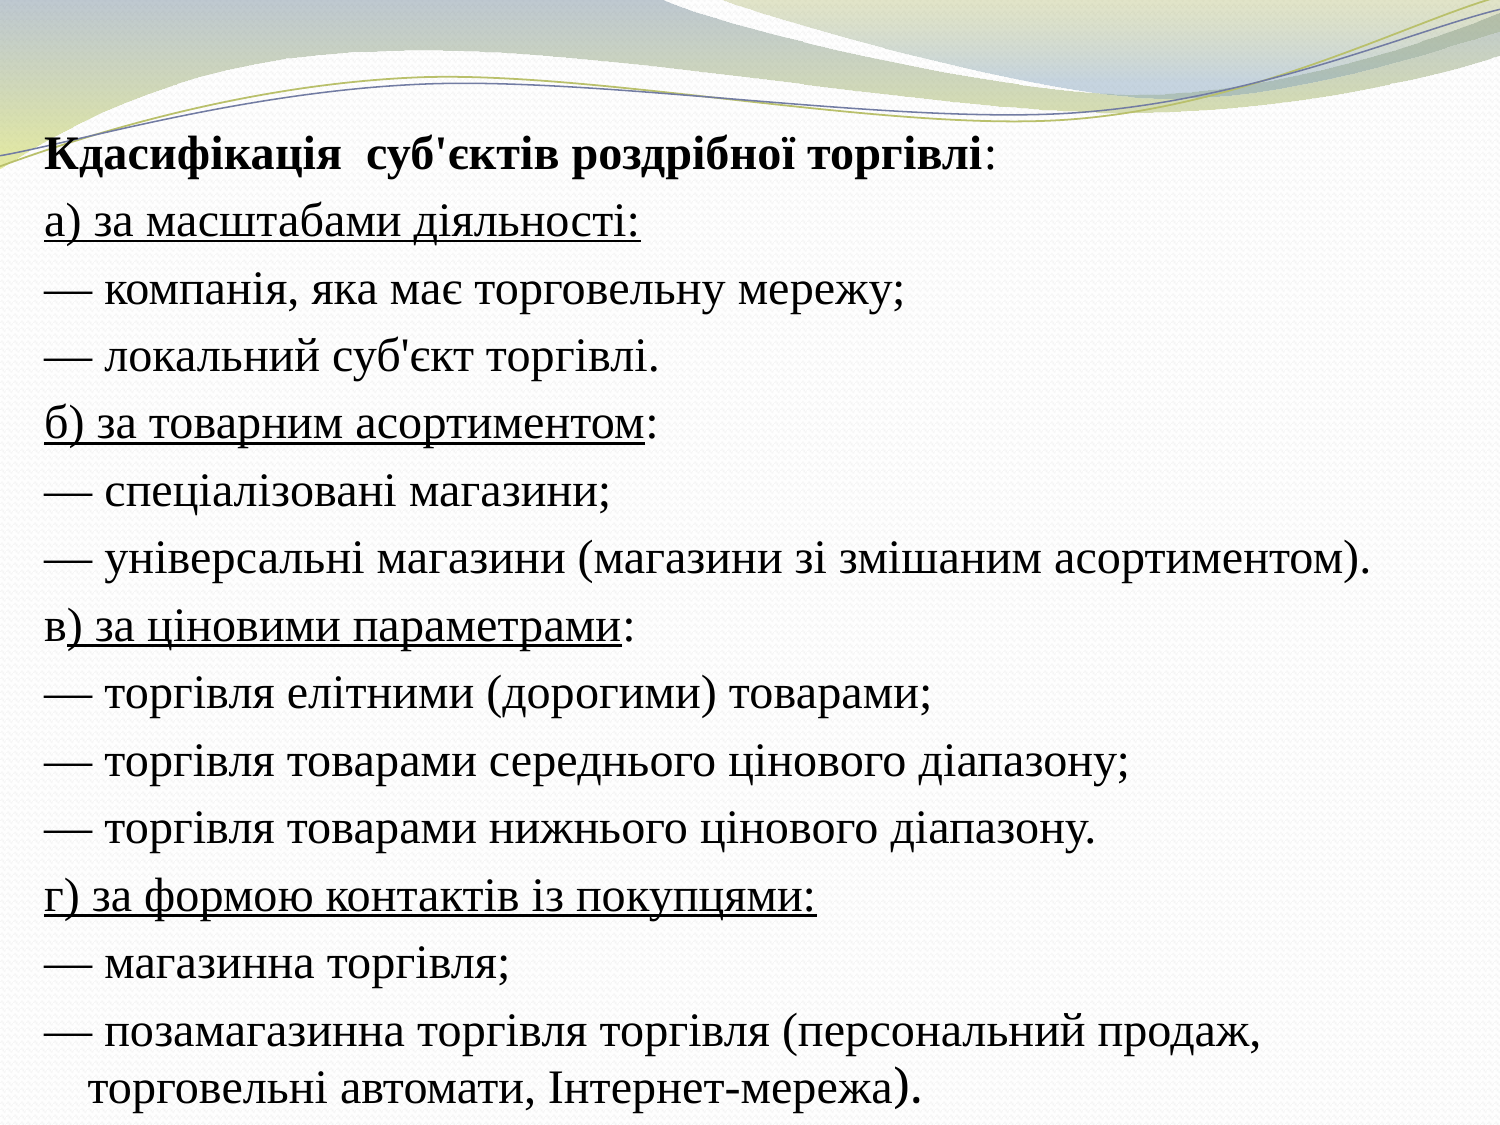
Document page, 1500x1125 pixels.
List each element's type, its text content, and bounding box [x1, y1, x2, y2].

list Кдасифікація суб'єктів роздрібної торгівлі: а) за масштабами діяльності: — компанія, яка має торговельну мережу; — локальний суб'єкт торгівлі. б) за товарним асортиментом: — спеціалізовані магазини; — універсальні магазини (магазини зі змішаним асортиментом). в) за ціновими параметрами: — торгівля елітними (дорогими) товарами; — торгівля товарами середнього цінового діапазону; — торгівля товарами нижнього цінового діапазону. г) за формою контактів із покупцями: — магазинна торгівля; — позамагазинна торгівля торгівля (персональний продаж, торговельні автомати, Інтернет-мережа). [29, 113, 1500, 1125]
